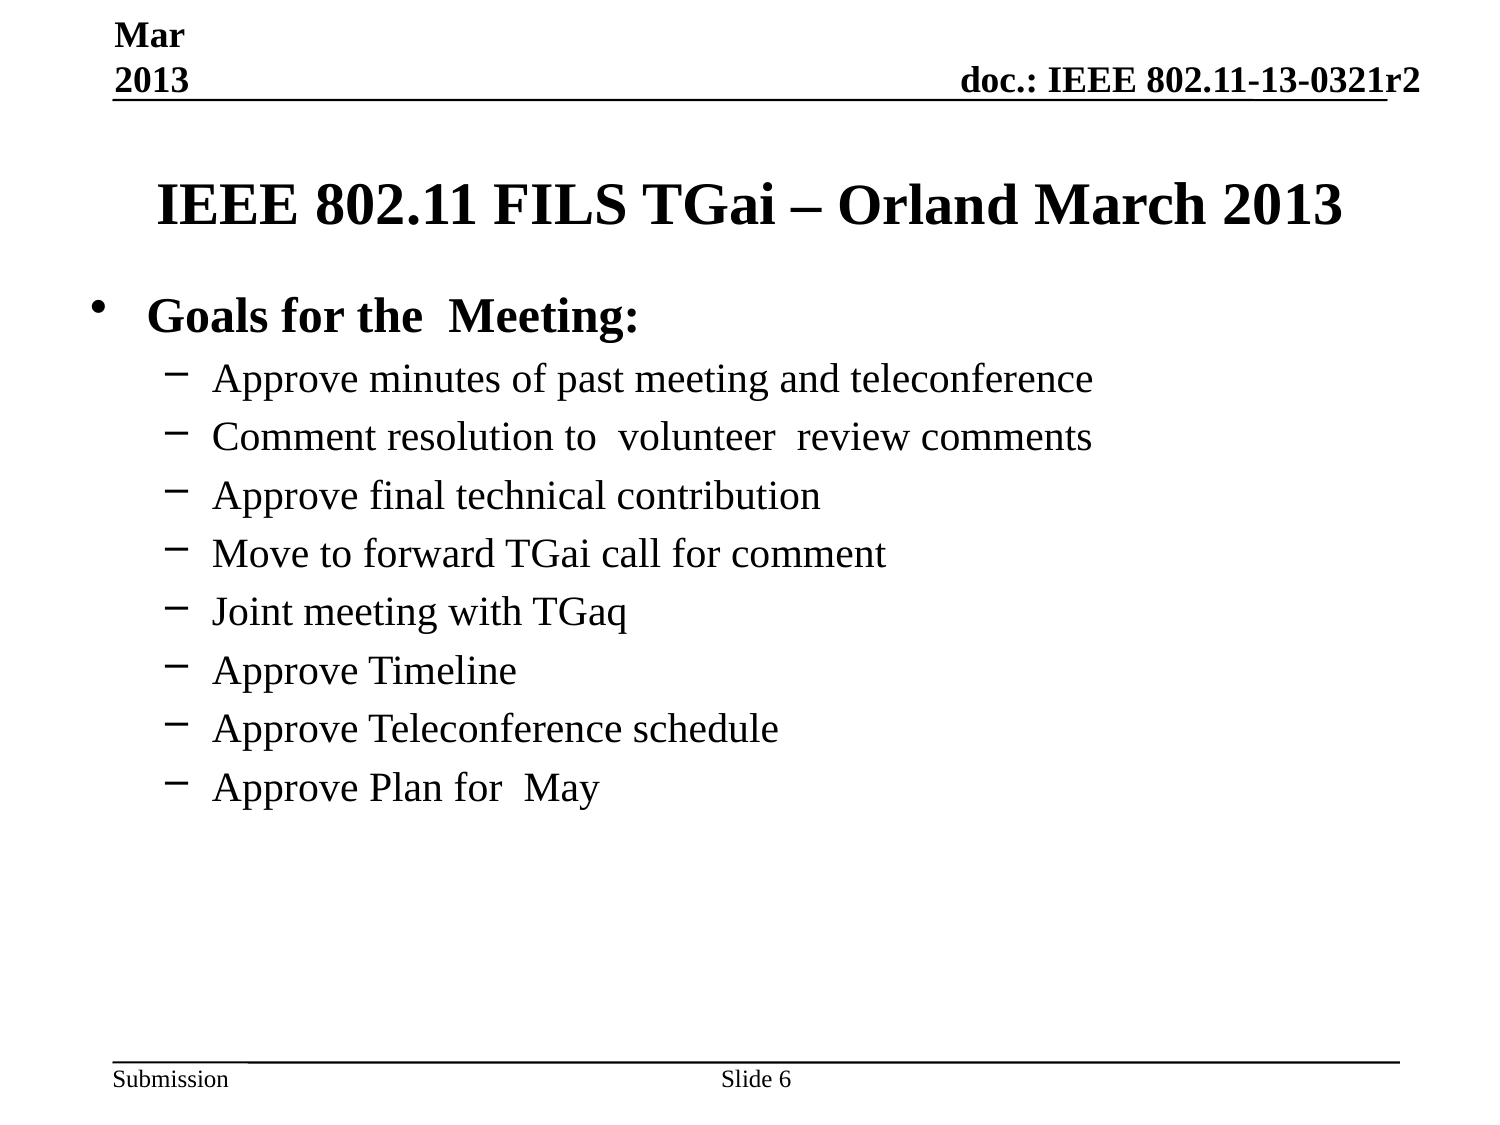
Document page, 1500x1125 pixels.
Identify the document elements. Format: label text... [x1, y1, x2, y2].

slide_number Slide 6 [712, 1061, 800, 1093]
list Goals for the Meeting: Approve minutes of past meeting and teleconference Comment resolution to volunteer review comments Approve final technical contribution Move to forward TGai call for comment Joint meeting with TGaq Approve Timeline Approve Teleconference schedule Approve Plan for May [74, 274, 1500, 1125]
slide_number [114, 54, 257, 101]
title IEEE 802.11 FILS TGai – Orland March 2013 [0, 112, 1500, 288]
footer [1171, 1061, 1402, 1093]
